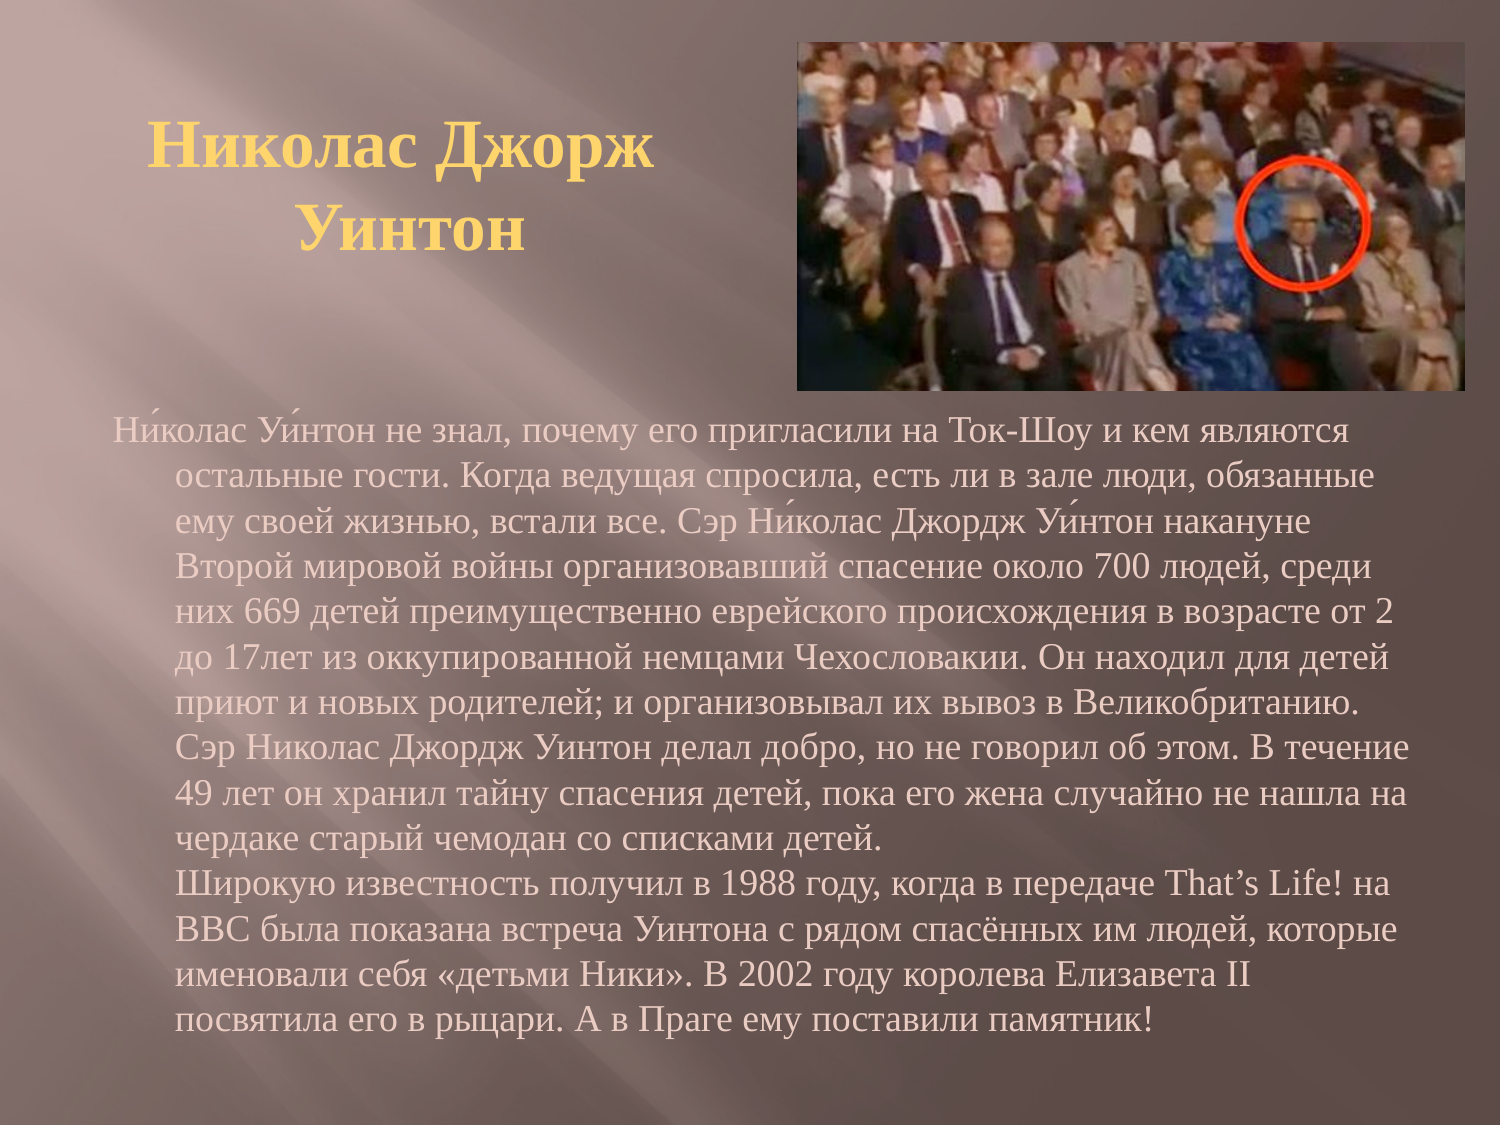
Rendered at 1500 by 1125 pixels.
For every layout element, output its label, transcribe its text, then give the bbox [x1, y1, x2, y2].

title Николас Джорж Уинтон [88, 90, 715, 274]
list Ни́колас Уи́нтон не знал, почему его пригласили на Ток-Шоу и кем являются остальные гости. Когда ведущая спросила, есть ли в зале люди, обязанные ему своей жизнью, встали все. Сэр Ни́колас Джордж Уи́нтон накануне Второй мировой войны организовавший спасение около 700 людей, среди них 669 детей преимущественно еврейского происхождения в возрасте от 2 до 17лет из оккупированной немцами Чехословакии. Он находил для детей приют и новых родителей; и организовывал их вывоз в Великобританию. Сэр Николас Джордж Уинтон делал добро, но не говорил об этом. В течение 49 лет он хранил тайну спасения детей, пока его жена случайно не нашла на чердаке старый чемодан со списками детей. Широкую известность получил в 1988 году, когда в передаче That’s Life! на BBC была показана встреча Уинтона с рядом спасённых им людей, которые именовали себя «детьми Ники». В 2002 году королева Елизавета II посвятила его в рыцари. А в Праге ему поставили памятник! [76, 397, 1427, 1125]
picture [796, 42, 1465, 391]
